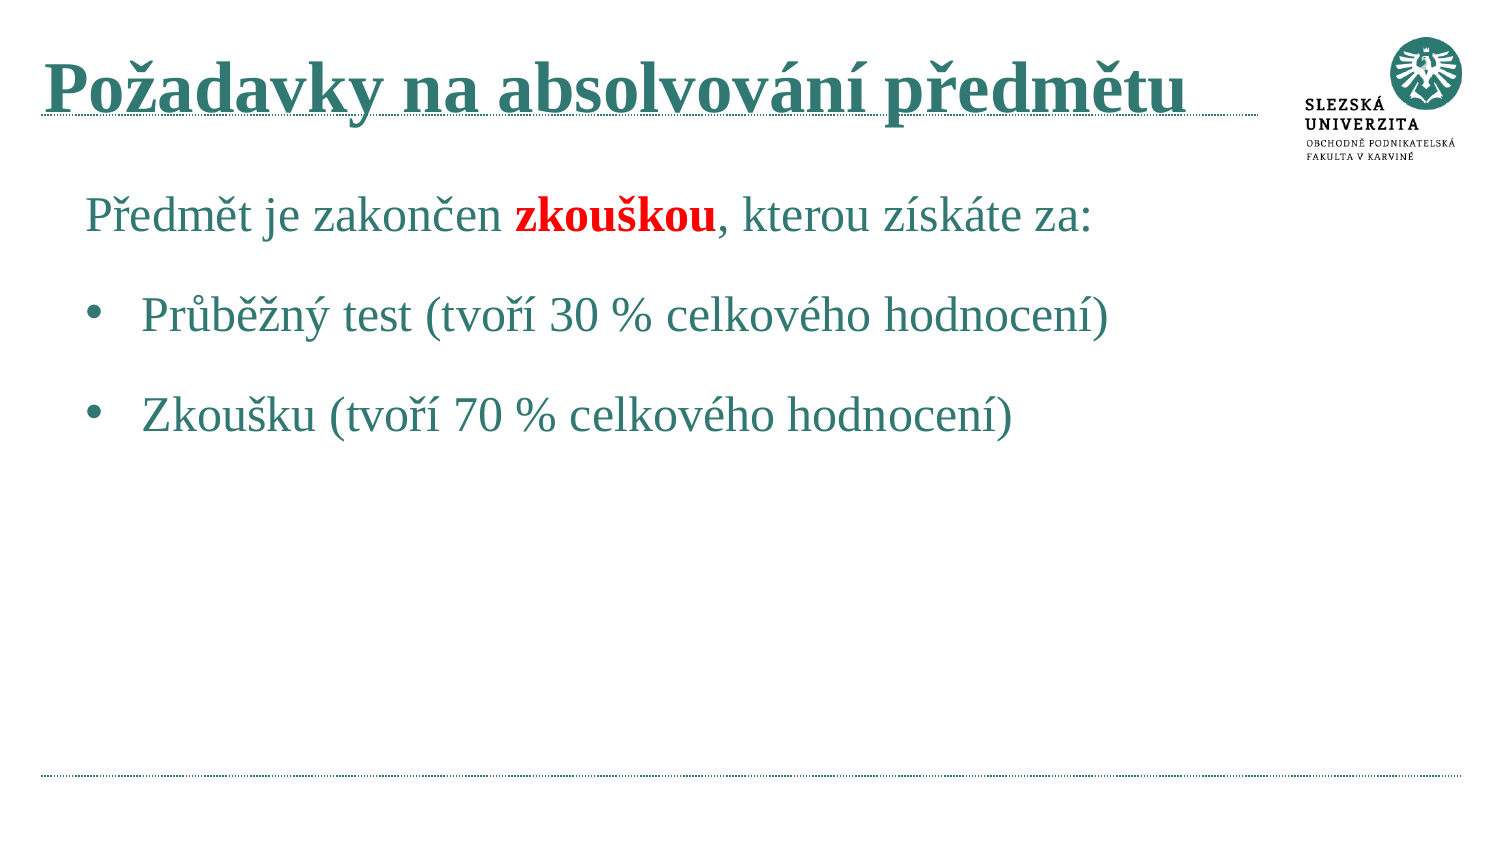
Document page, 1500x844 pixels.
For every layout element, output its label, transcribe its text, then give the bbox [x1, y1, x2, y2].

picture [1305, 37, 1462, 160]
title Požadavky na absolvování předmětu [29, 32, 1258, 115]
text_box [64, 161, 1329, 682]
text_box Předmět je zakončen zkouškou, kterou získáte za: Průběžný test (tvoří 30 % celkového hodnocení) Zkoušku (tvoří 70 % celkového hodnocení) [70, 173, 1288, 449]
